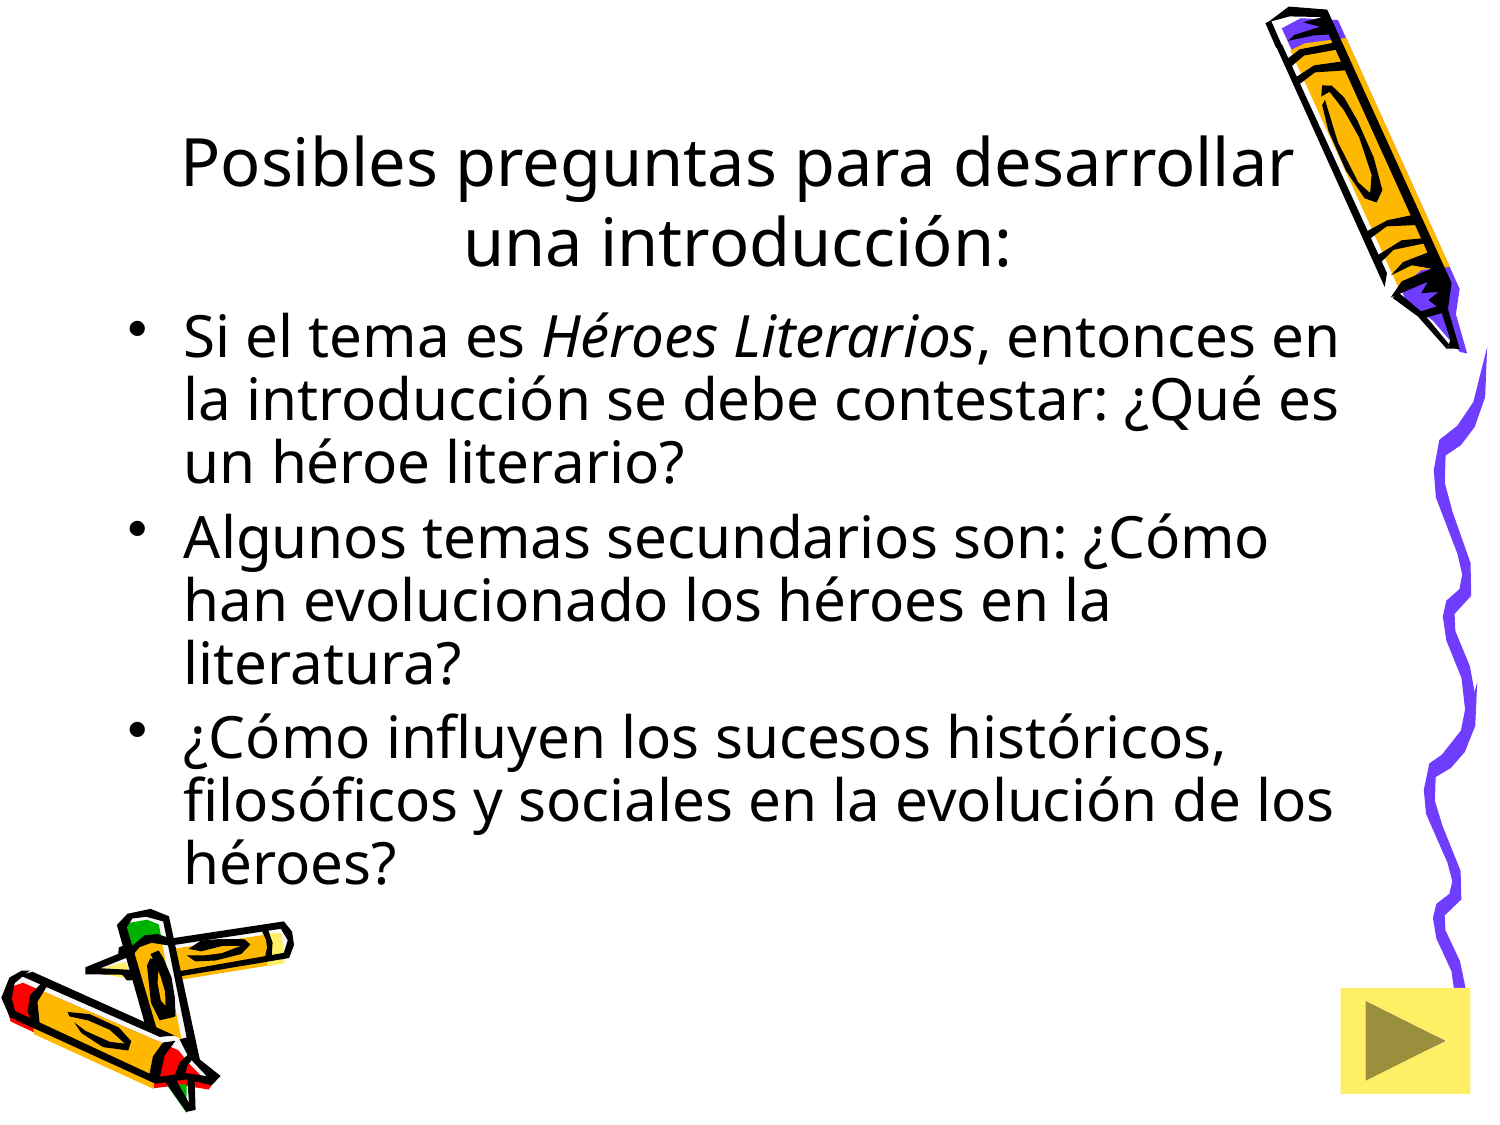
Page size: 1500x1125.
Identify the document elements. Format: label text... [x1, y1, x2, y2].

title Posibles preguntas para desarrollar una introducción: [112, 24, 1365, 288]
list Si el tema es Héroes Literarios, entonces en la introducción se debe contestar: ¿Qué es un héroe literario? Algunos temas secundarios son: ¿Cómo han evolucionado los héroes en la literatura? ¿Cómo influyen los sucesos históricos, filosóficos y sociales en la evolución de los héroes? [112, 299, 1376, 901]
text_box [1340, 987, 1471, 1094]
